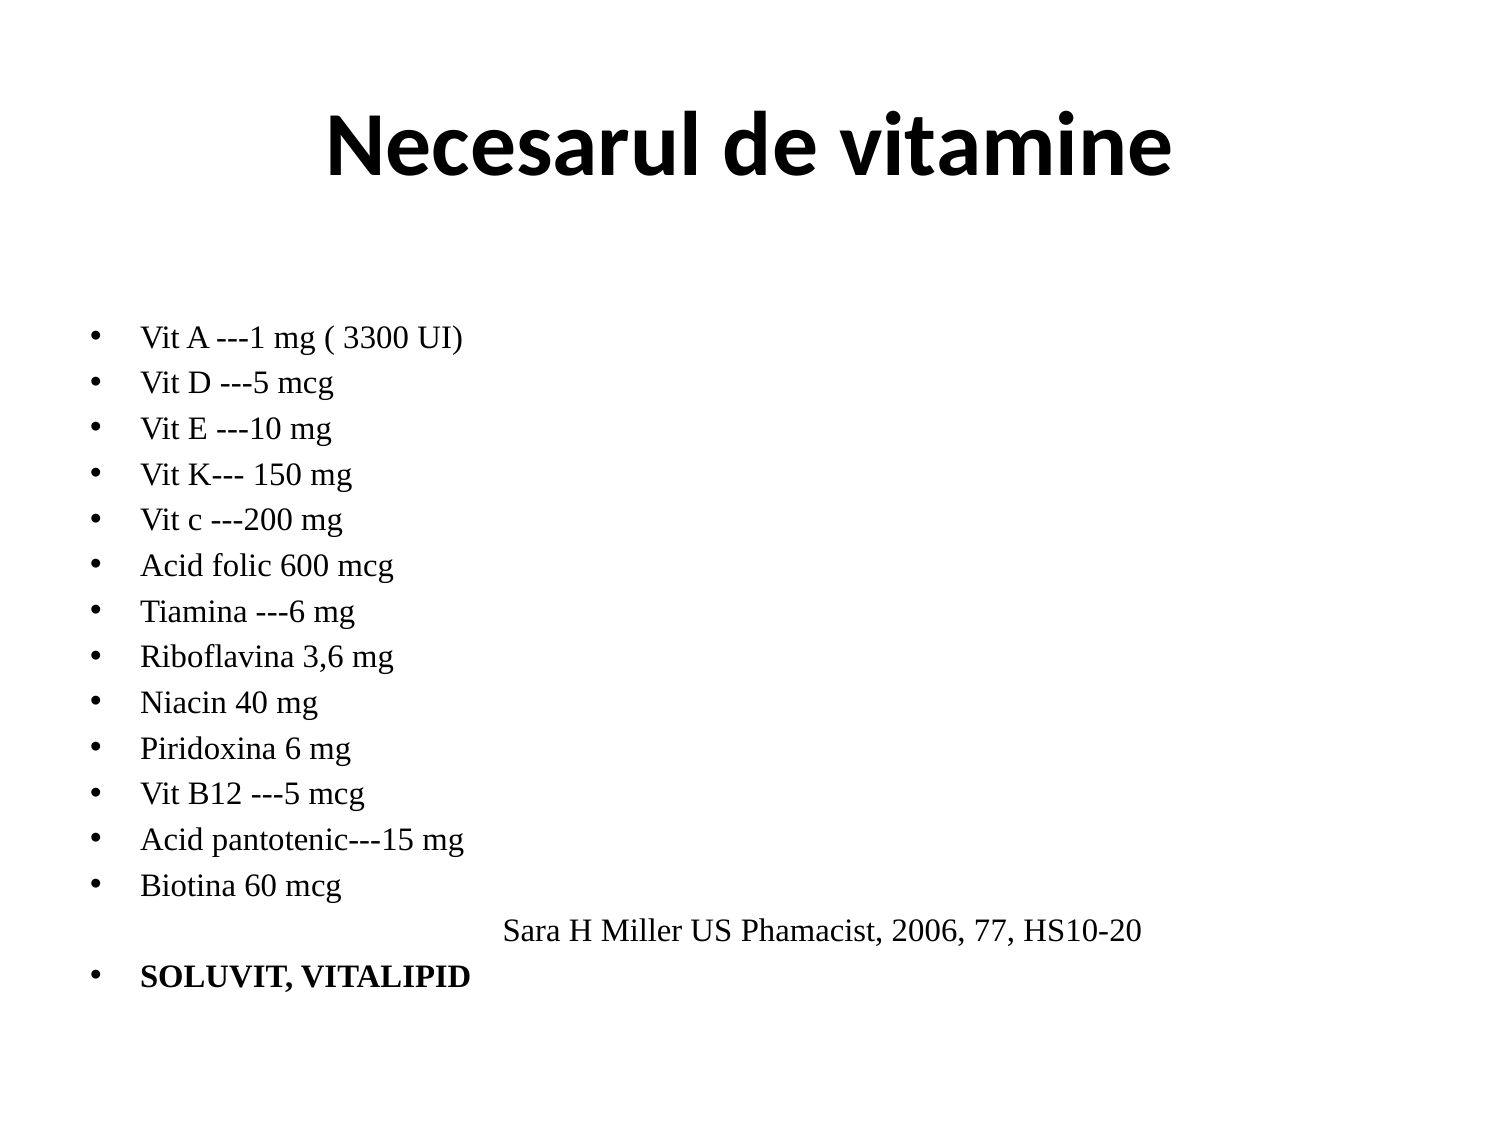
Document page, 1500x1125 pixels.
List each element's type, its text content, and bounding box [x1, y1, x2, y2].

list Vit A ---1 mg ( 3300 UI) Vit D ---5 mcg Vit E ---10 mg Vit K--- 150 mg Vit c ---200 mg Acid folic 600 mcg Tiamina ---6 mg Riboflavina 3,6 mg Niacin 40 mg Piridoxina 6 mg Vit B12 ---5 mcg Acid pantotenic---15 mg Biotina 60 mcg Sara H Miller US Phamacist, 2006, 77, HS10-20 SOLUVIT, VITALIPID [75, 262, 1425, 1005]
title Necesarul de vitamine [75, 45, 1425, 233]
